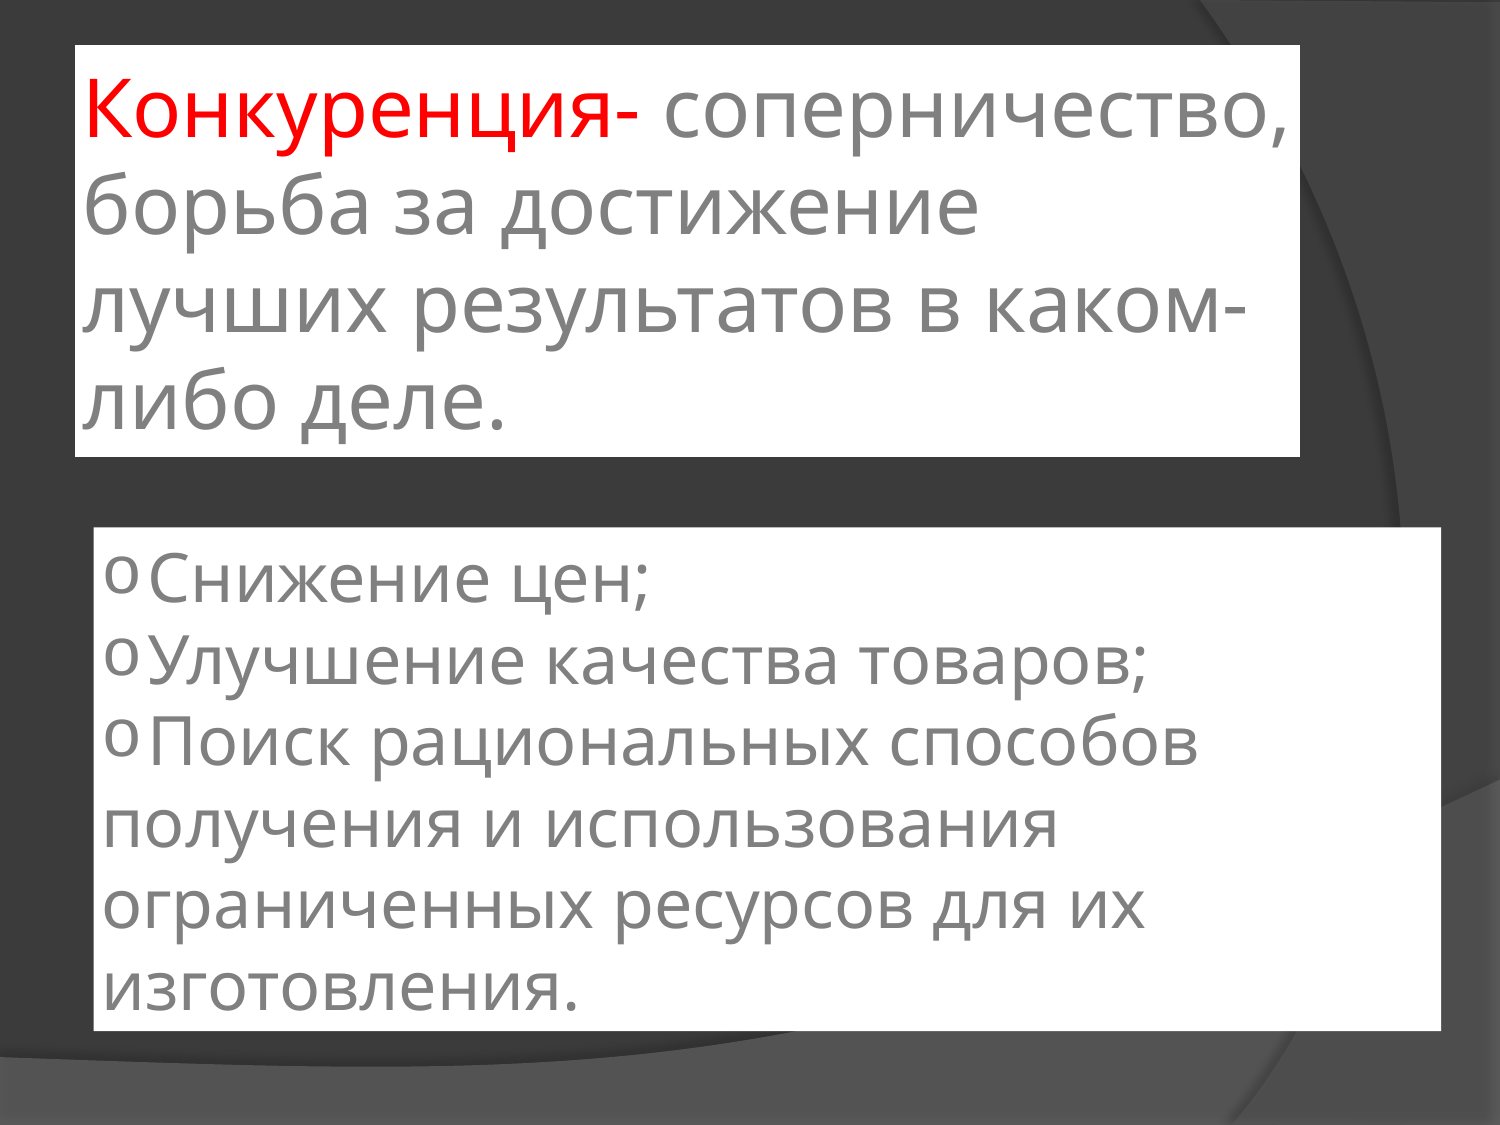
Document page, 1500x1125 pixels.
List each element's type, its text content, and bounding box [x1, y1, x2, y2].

text_box Снижение цен; Улучшение качества товаров; Поиск рациональных способов получения и использования ограниченных ресурсов для их изготовления. [93, 527, 1442, 1032]
title Конкуренция- соперничество, борьба за достижение лучших результатов в каком-либо деле. [75, 45, 1300, 457]
